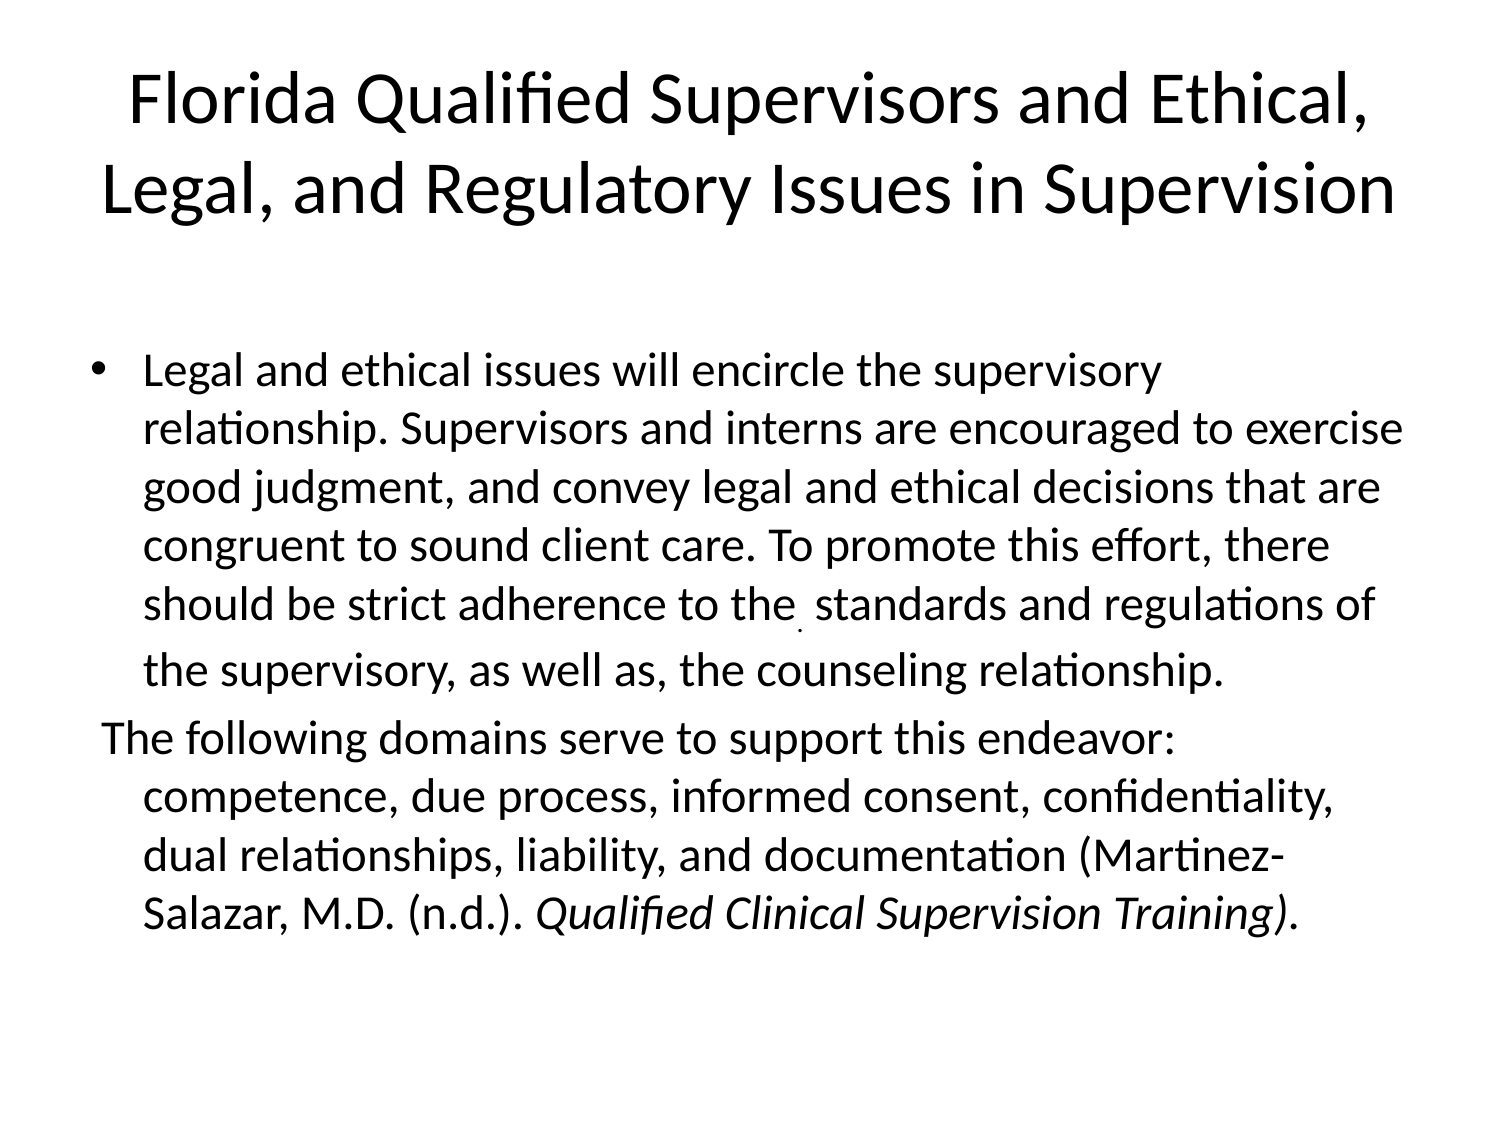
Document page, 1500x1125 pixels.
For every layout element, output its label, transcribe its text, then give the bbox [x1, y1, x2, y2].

list Legal and ethical issues will encircle the supervisory relationship. Supervisors and interns are encouraged to exercise good judgment, and convey legal and ethical decisions that are congruent to sound client care. To promote this effort, there should be strict adherence to the. standards and regulations of the supervisory, as well as, the counseling relationship. The following domains serve to support this endeavor: competence, due process, informed consent, confidentiality, dual relationships, liability, and documentation (Martinez-Salazar, M.D. (n.d.). Qualified Clinical Supervision Training). [75, 262, 1425, 1005]
title Florida Qualified Supervisors and Ethical, Legal, and Regulatory Issues in Supervision [75, 45, 1425, 233]
